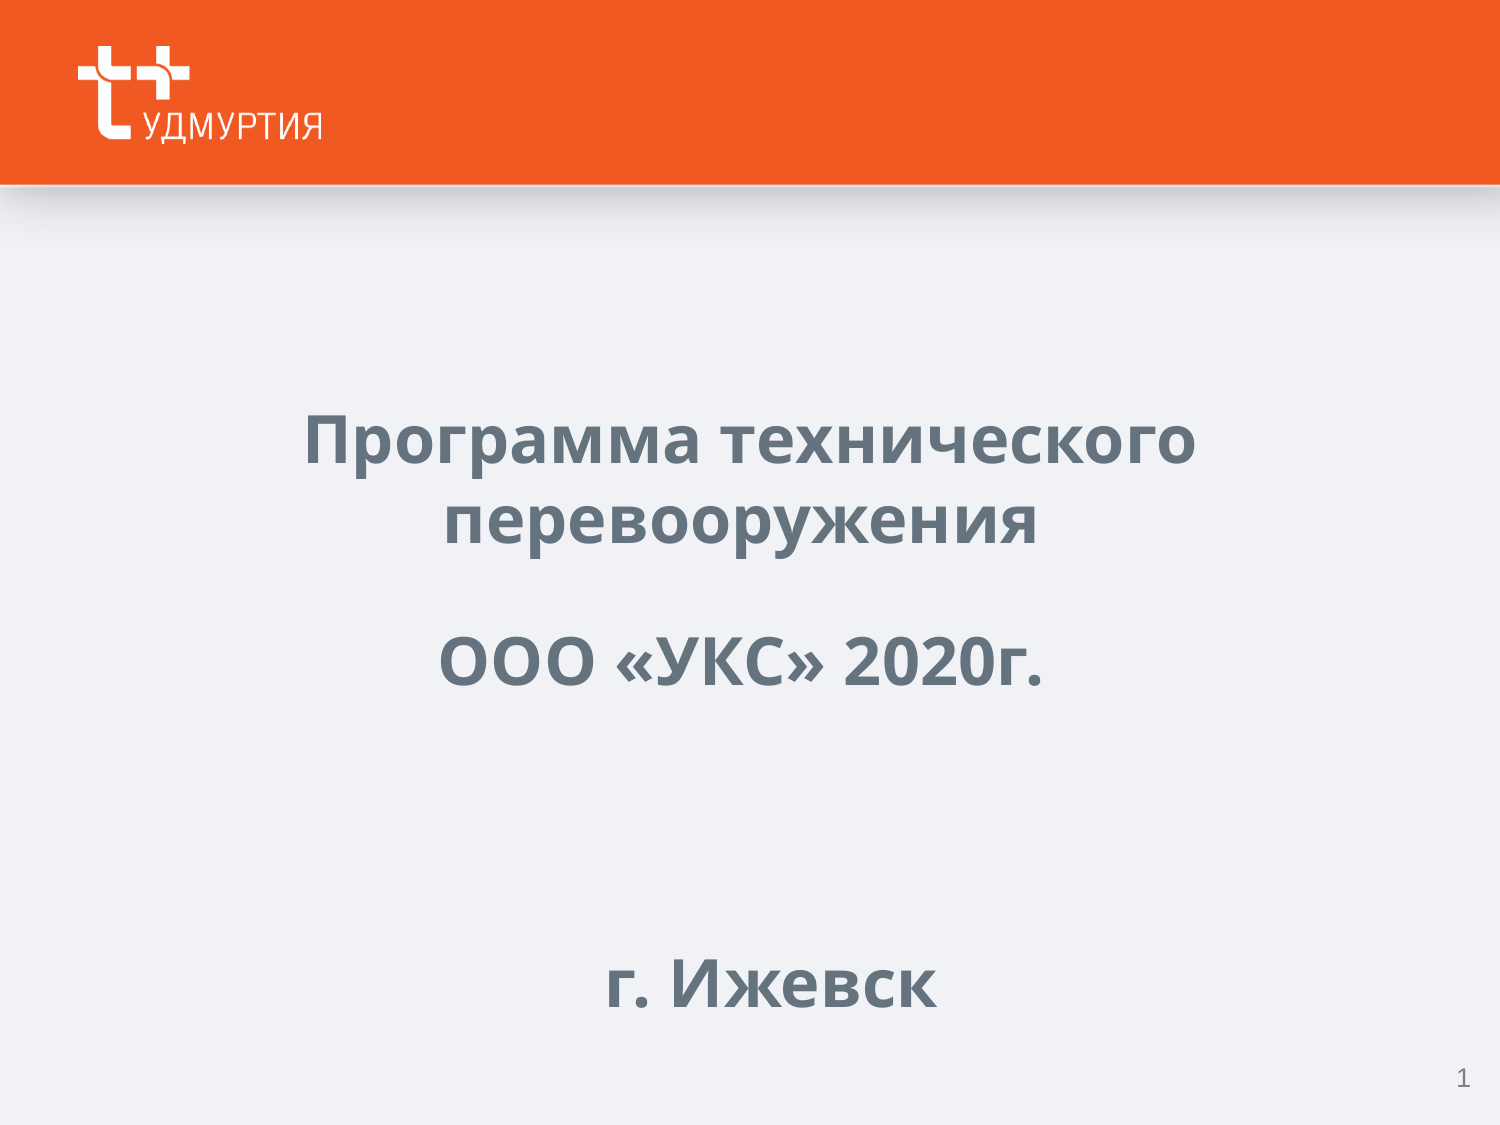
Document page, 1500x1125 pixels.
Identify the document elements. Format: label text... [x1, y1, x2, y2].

text_box г. Ижевск [112, 940, 1431, 1047]
picture [78, 46, 321, 144]
list Программа технического перевооружения ООО «УКС» 2020г. [90, 254, 1410, 807]
slide_number 1 [1397, 1060, 1472, 1095]
